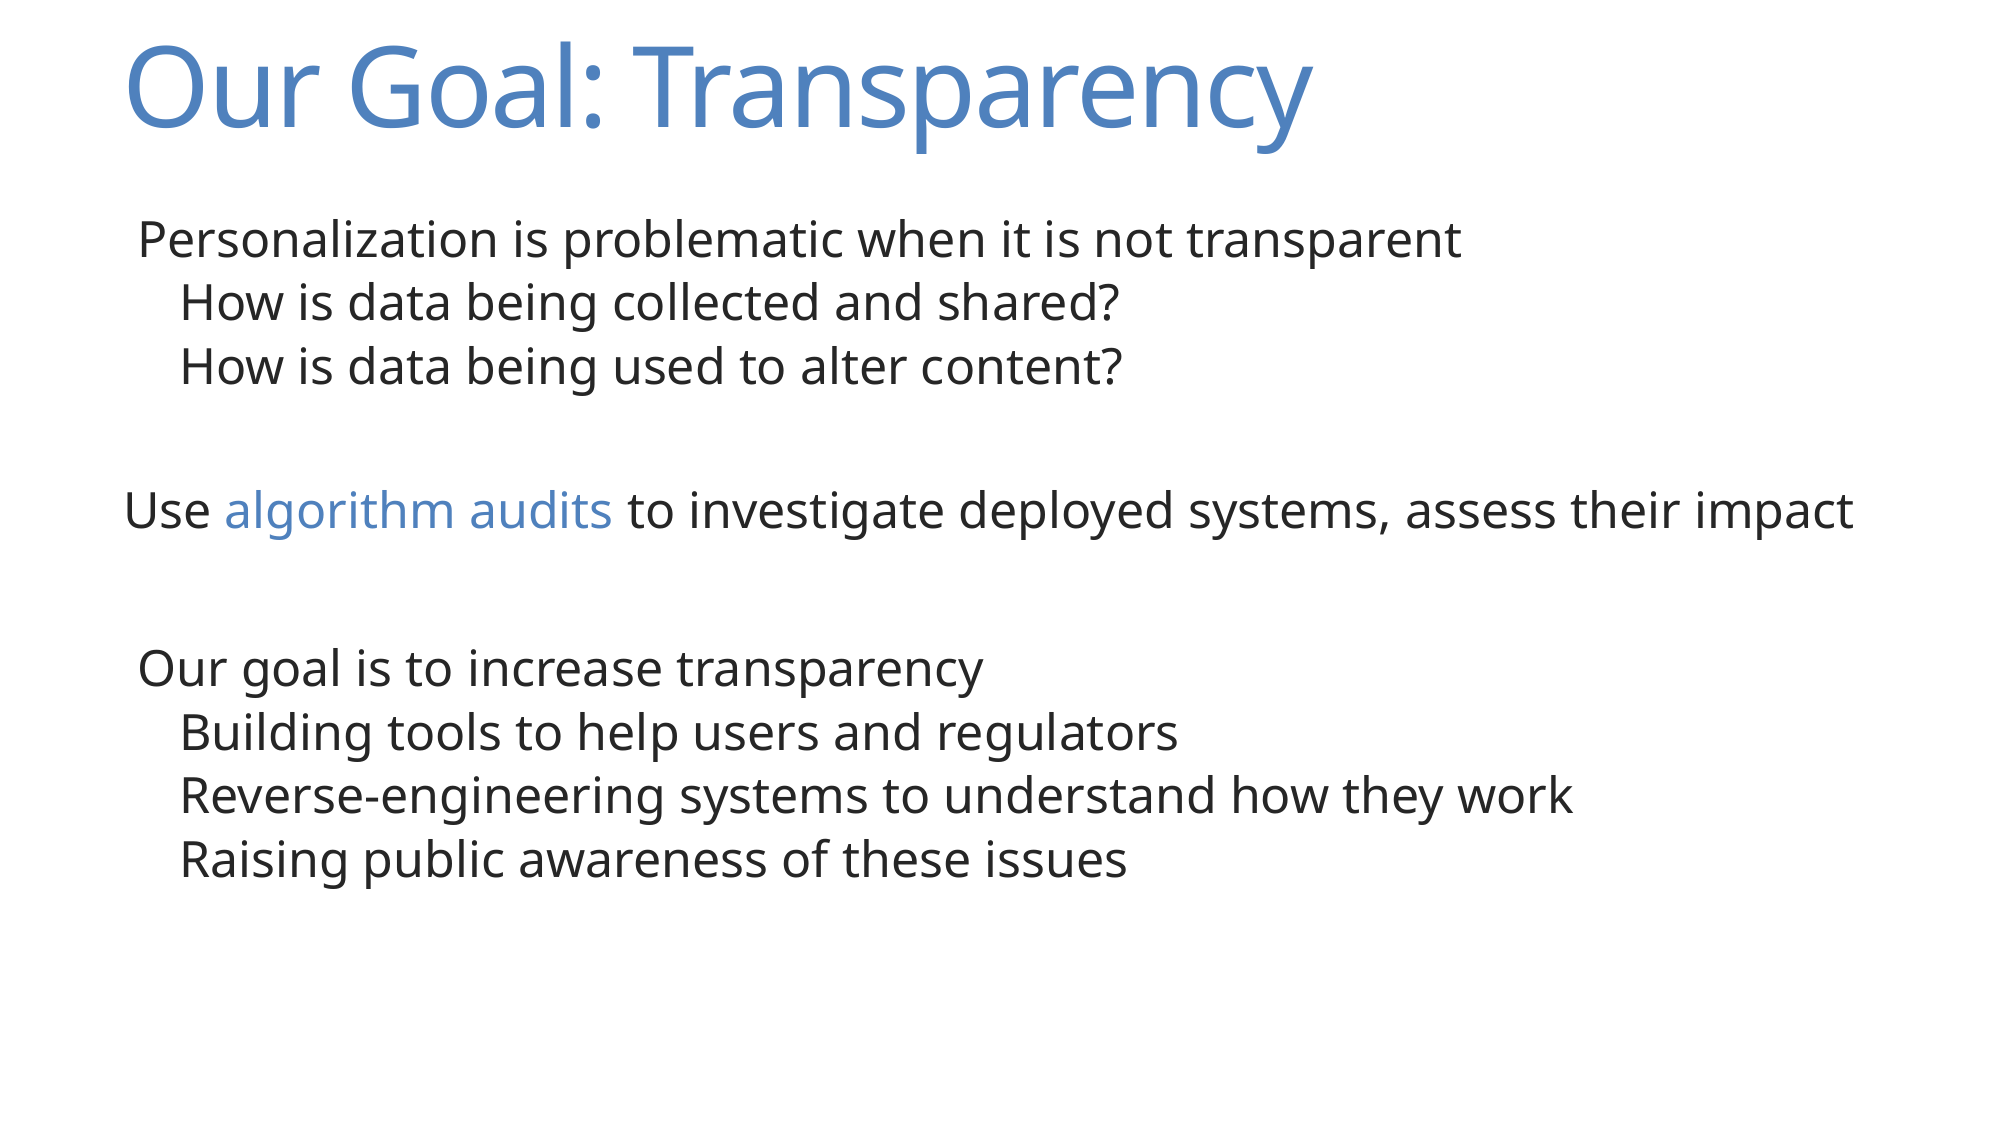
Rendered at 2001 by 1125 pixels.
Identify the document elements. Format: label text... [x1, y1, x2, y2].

list Personalization is problematic when it is not transparent How is data being collected and shared? How is data being used to alter content? Use algorithm audits to investigate deployed systems, assess their impact Our goal is to increase transparency Building tools to help users and regulators Reverse-engineering systems to understand how they work Raising public awareness of these issues [107, 209, 1875, 1021]
title Our Goal: Transparency [107, 0, 1875, 186]
